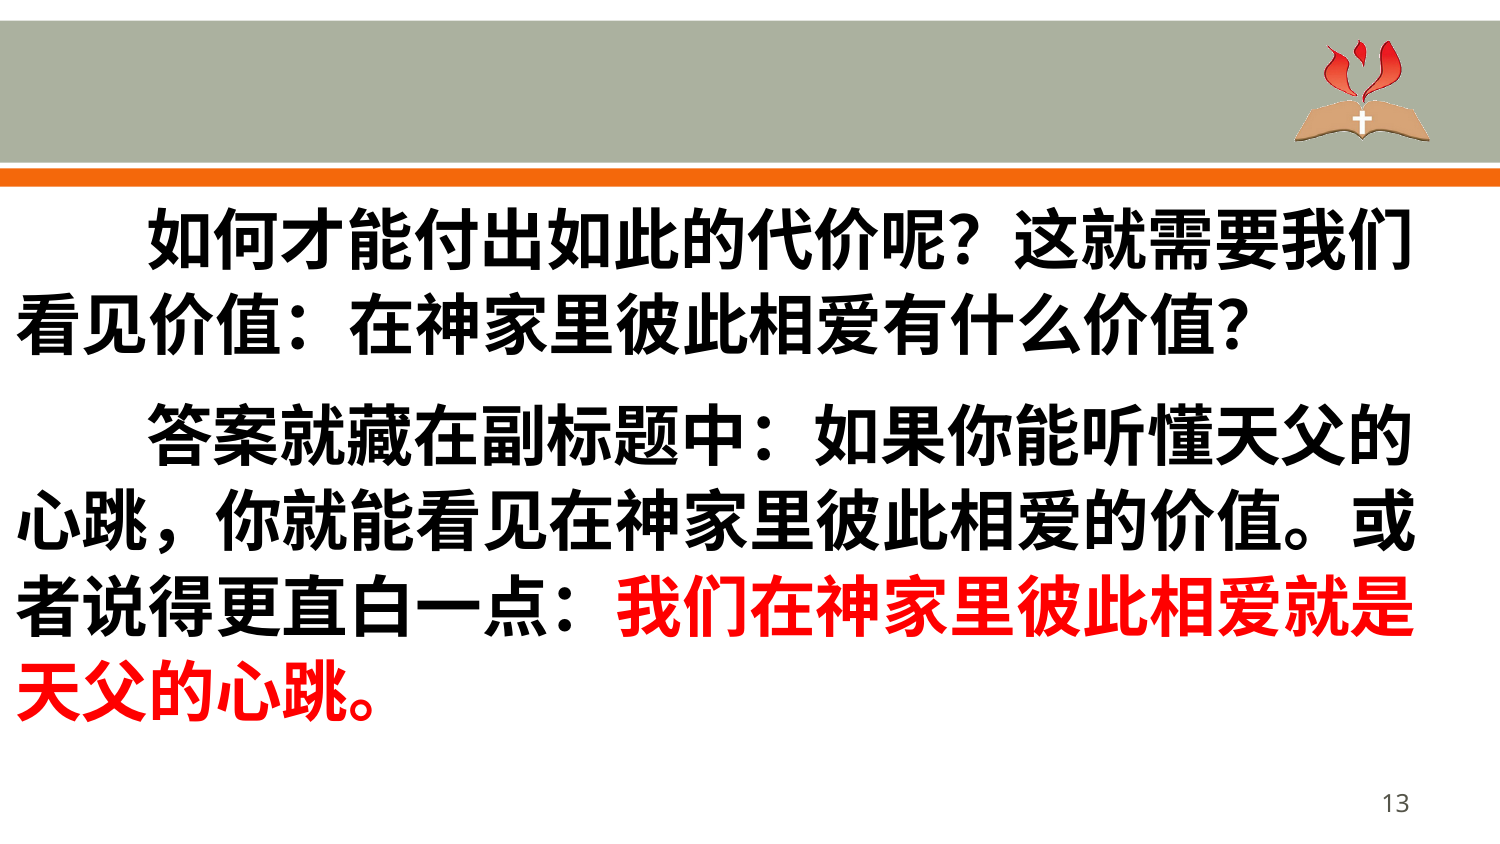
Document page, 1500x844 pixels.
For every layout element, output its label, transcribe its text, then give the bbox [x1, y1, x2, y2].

slide_number 13 [1074, 782, 1425, 827]
picture [1289, 35, 1434, 144]
list 如何才能付出如此的代价呢？这就需要我们看见价值：在神家里彼此相爱有什么价值？ 答案就藏在副标题中：如果你能听懂天父的心跳，你就能看见在神家里彼此相爱的价值。或者说得更直白一点：我们在神家里彼此相爱就是天父的心跳。 [0, 184, 1488, 844]
